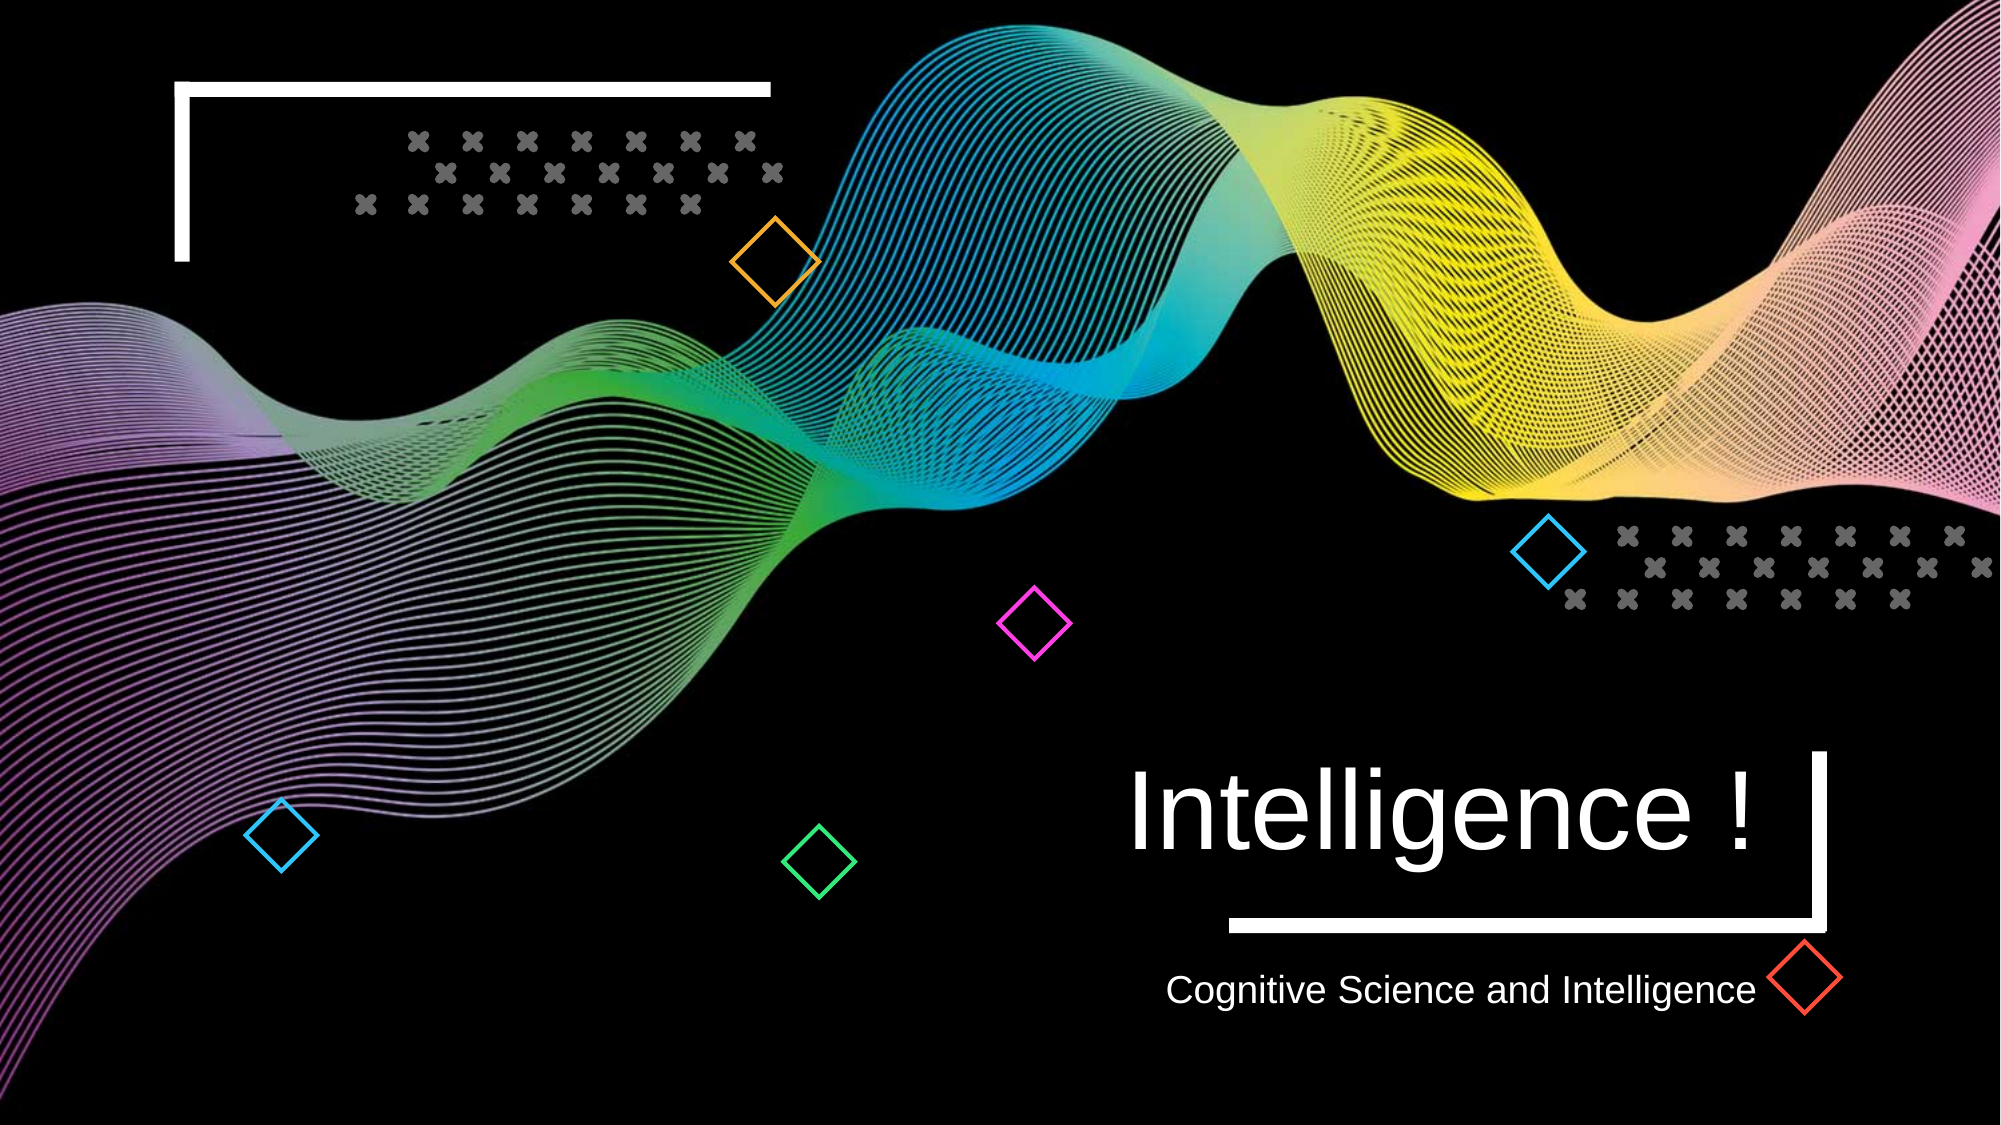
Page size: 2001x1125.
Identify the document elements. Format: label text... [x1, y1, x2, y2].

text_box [1229, 751, 1827, 933]
text_box Cognitive Science and Intelligence [923, 957, 1772, 1019]
picture [0, 0, 2001, 1125]
text_box [1511, 514, 1562, 590]
text_box Intelligence ! [694, 729, 1772, 880]
text_box [781, 824, 857, 899]
text_box [997, 586, 1072, 661]
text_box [352, 128, 783, 215]
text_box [1562, 523, 1993, 610]
text_box [730, 216, 821, 307]
text_box [1767, 939, 1842, 1015]
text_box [174, 81, 771, 262]
text_box [244, 797, 319, 873]
